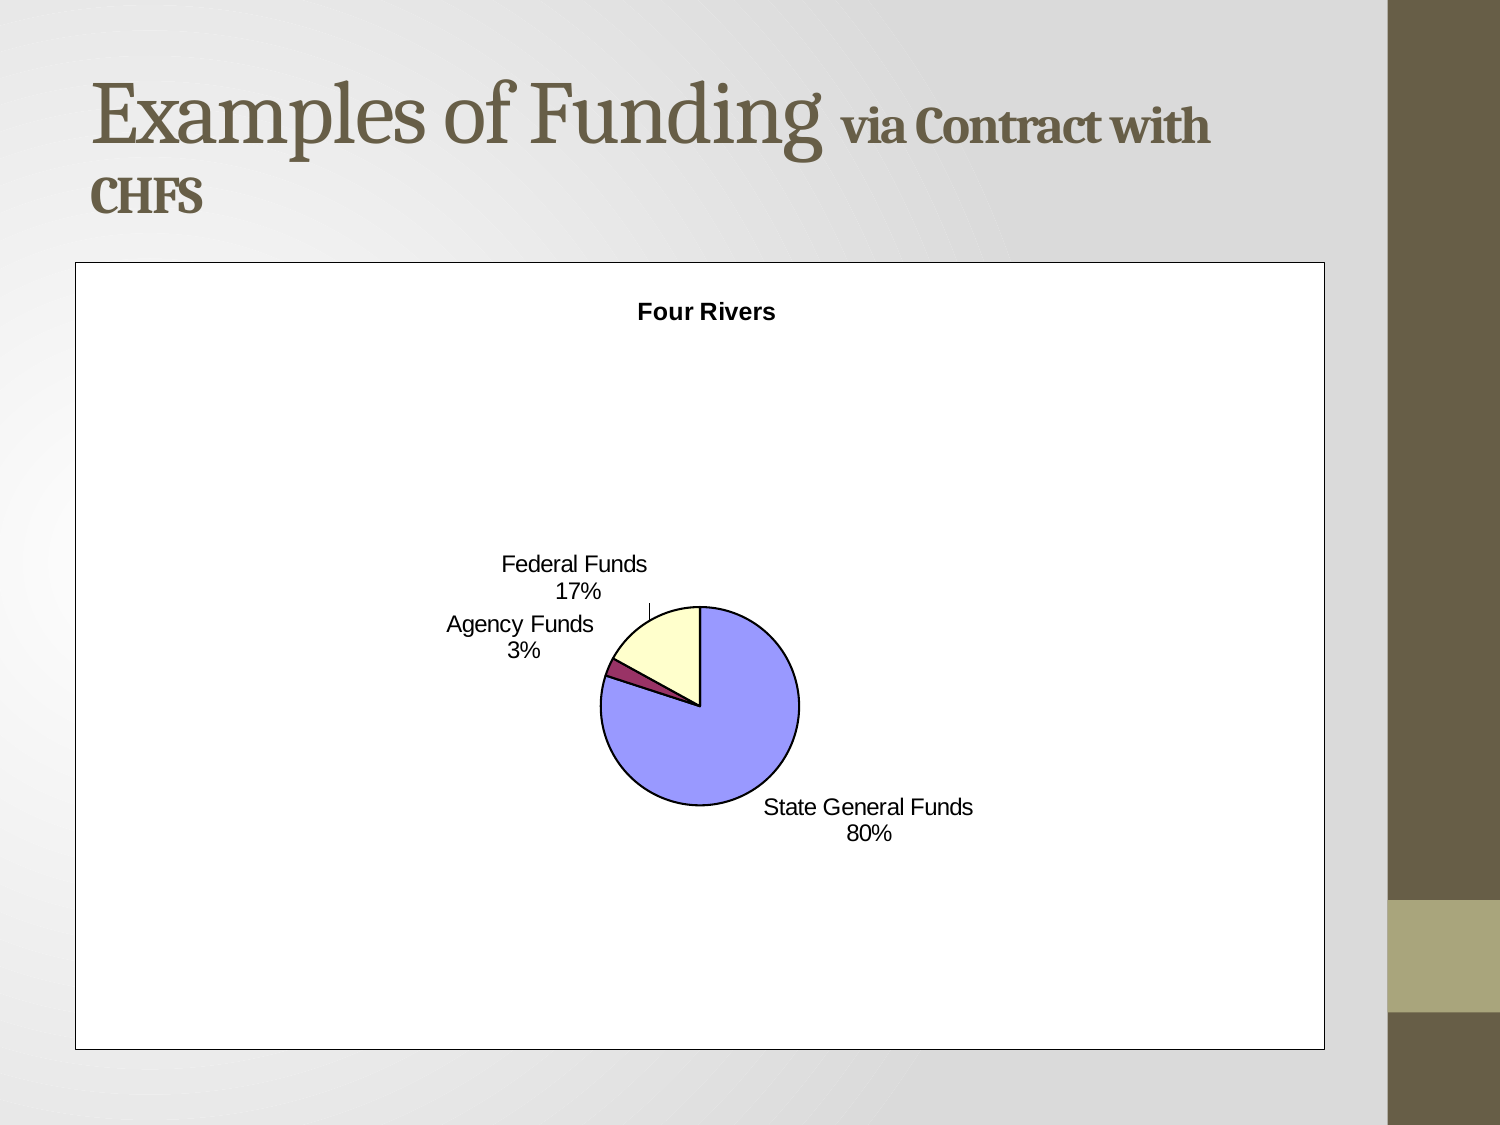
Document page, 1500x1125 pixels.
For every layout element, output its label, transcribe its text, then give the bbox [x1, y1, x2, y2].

chart [74, 261, 1326, 1051]
title Examples of Funding via Contract with CHFS [75, 45, 1325, 233]
